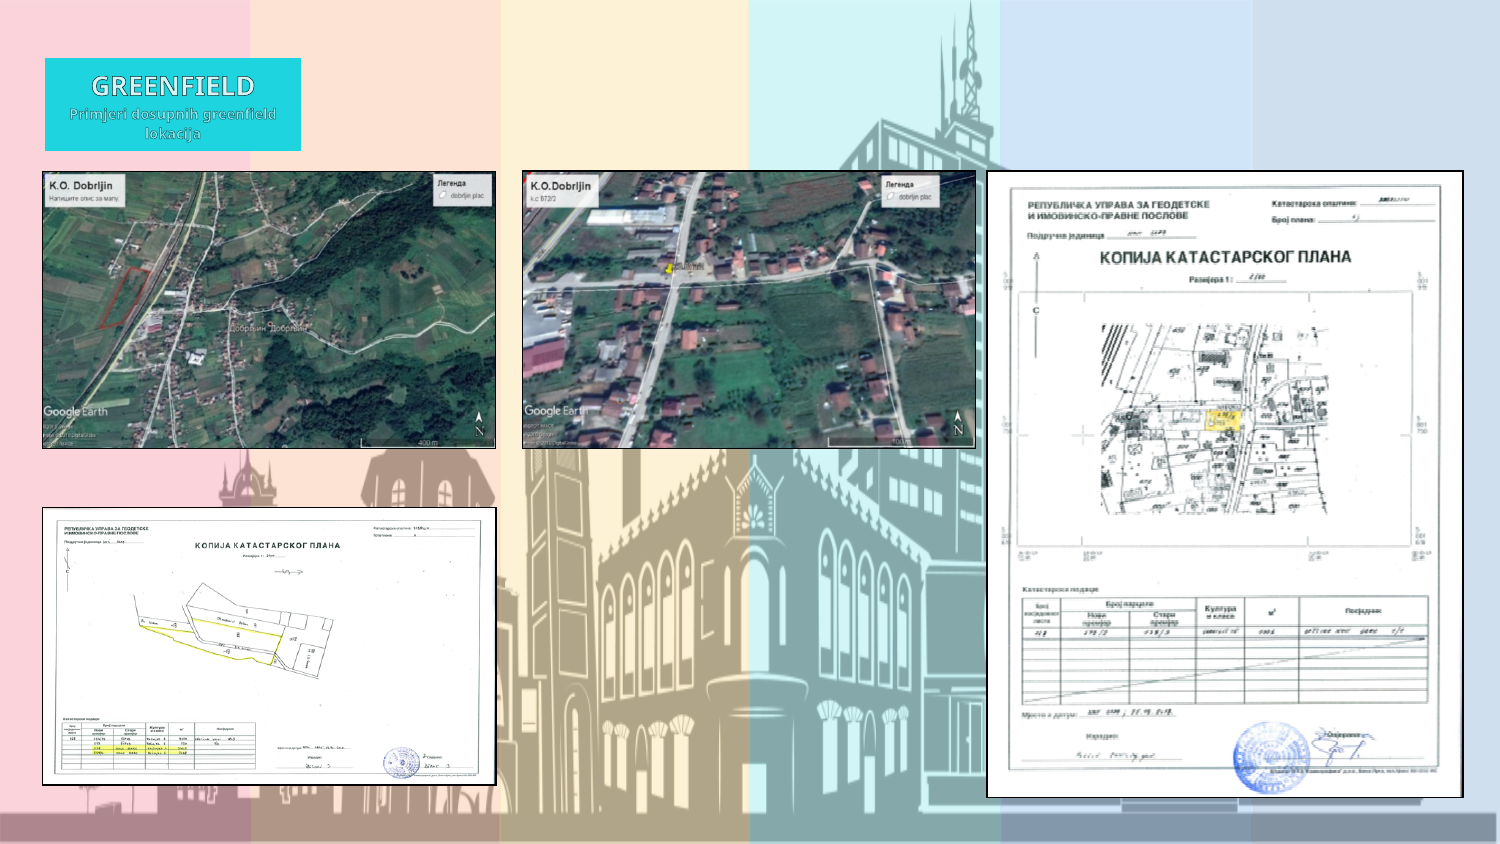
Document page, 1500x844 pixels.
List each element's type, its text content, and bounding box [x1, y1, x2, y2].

picture [523, 171, 976, 449]
picture [42, 507, 496, 785]
picture [42, 171, 496, 449]
table_header GREENFIELD Primjeri dosupnih greenfield lokacija [47, 61, 299, 151]
picture [987, 171, 1463, 798]
